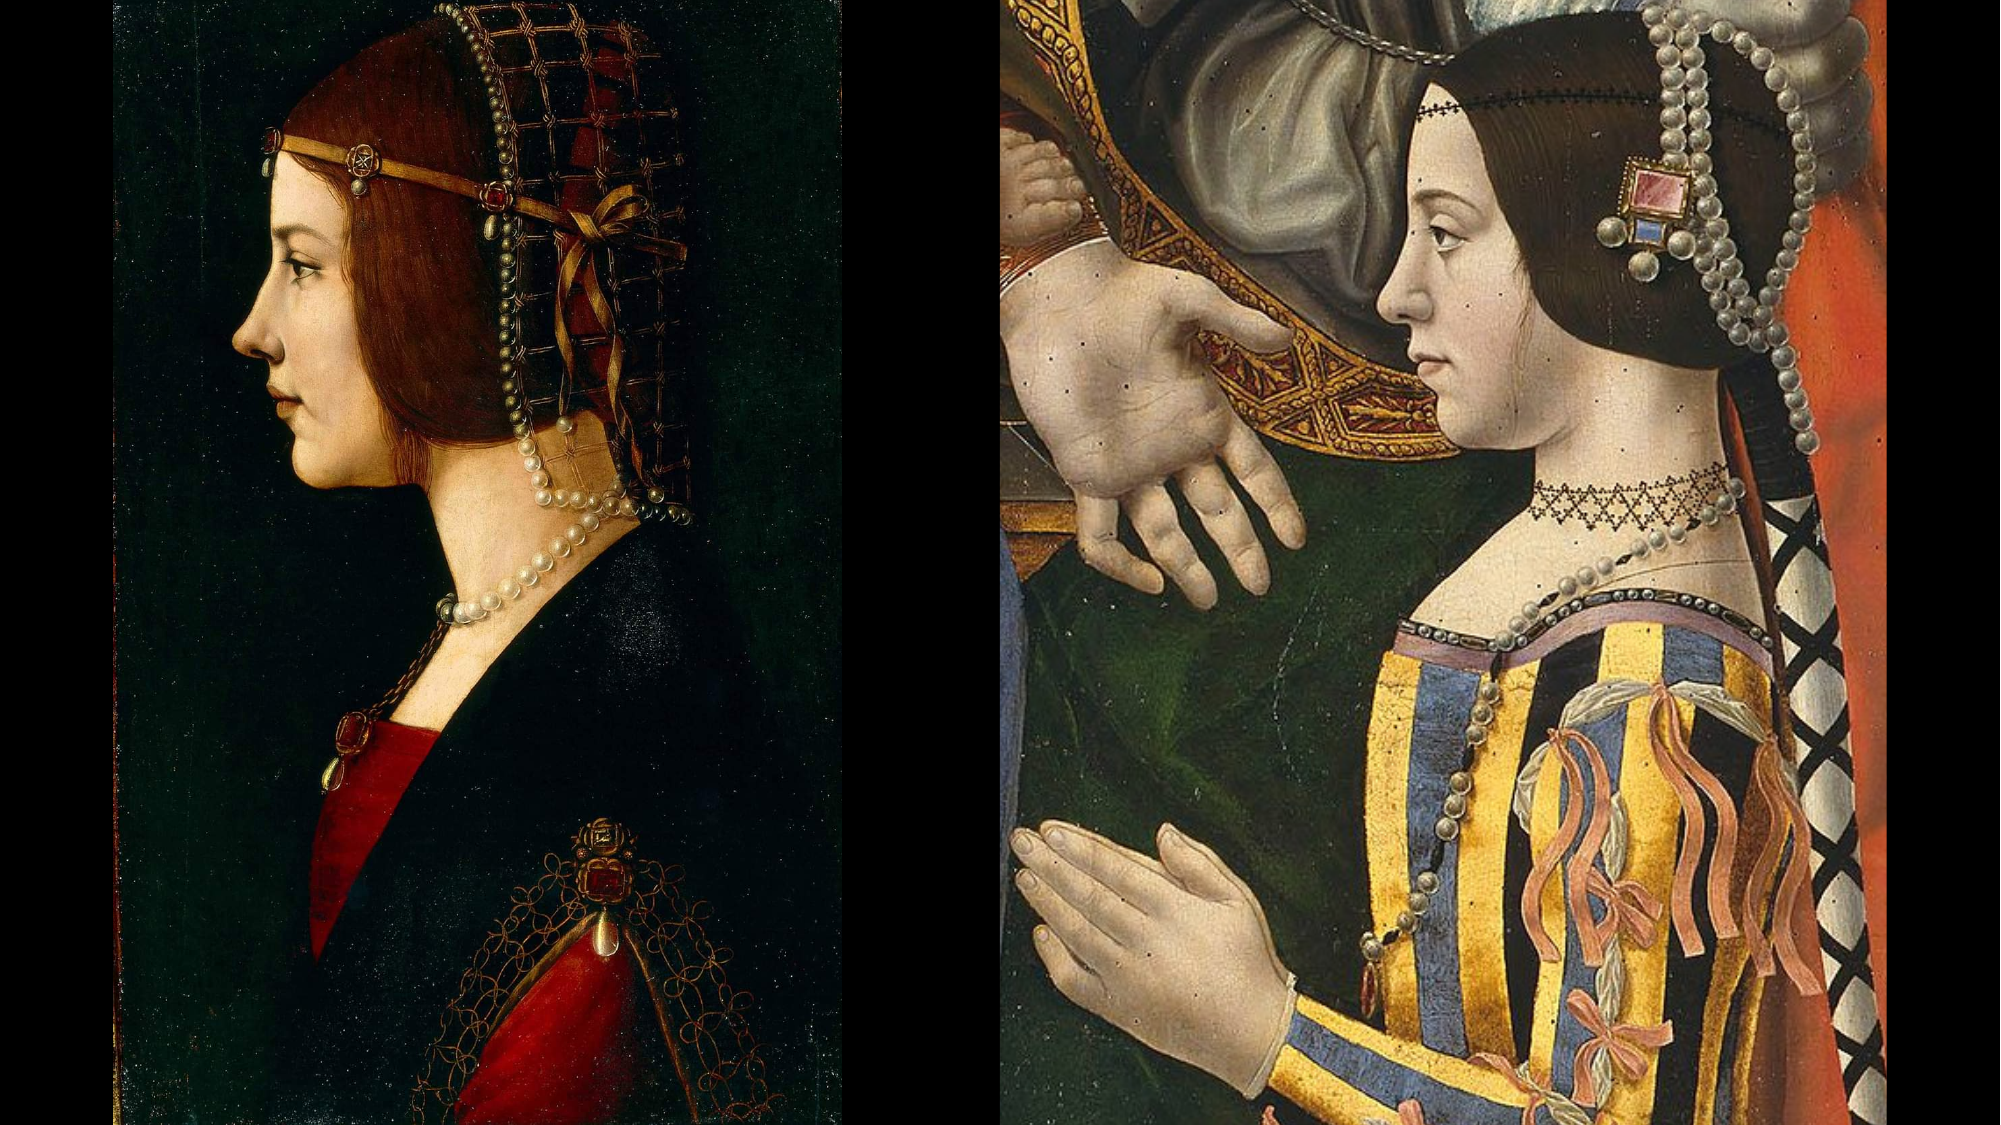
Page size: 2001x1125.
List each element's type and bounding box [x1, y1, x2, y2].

picture [999, 0, 1887, 1125]
picture [112, 0, 842, 1125]
